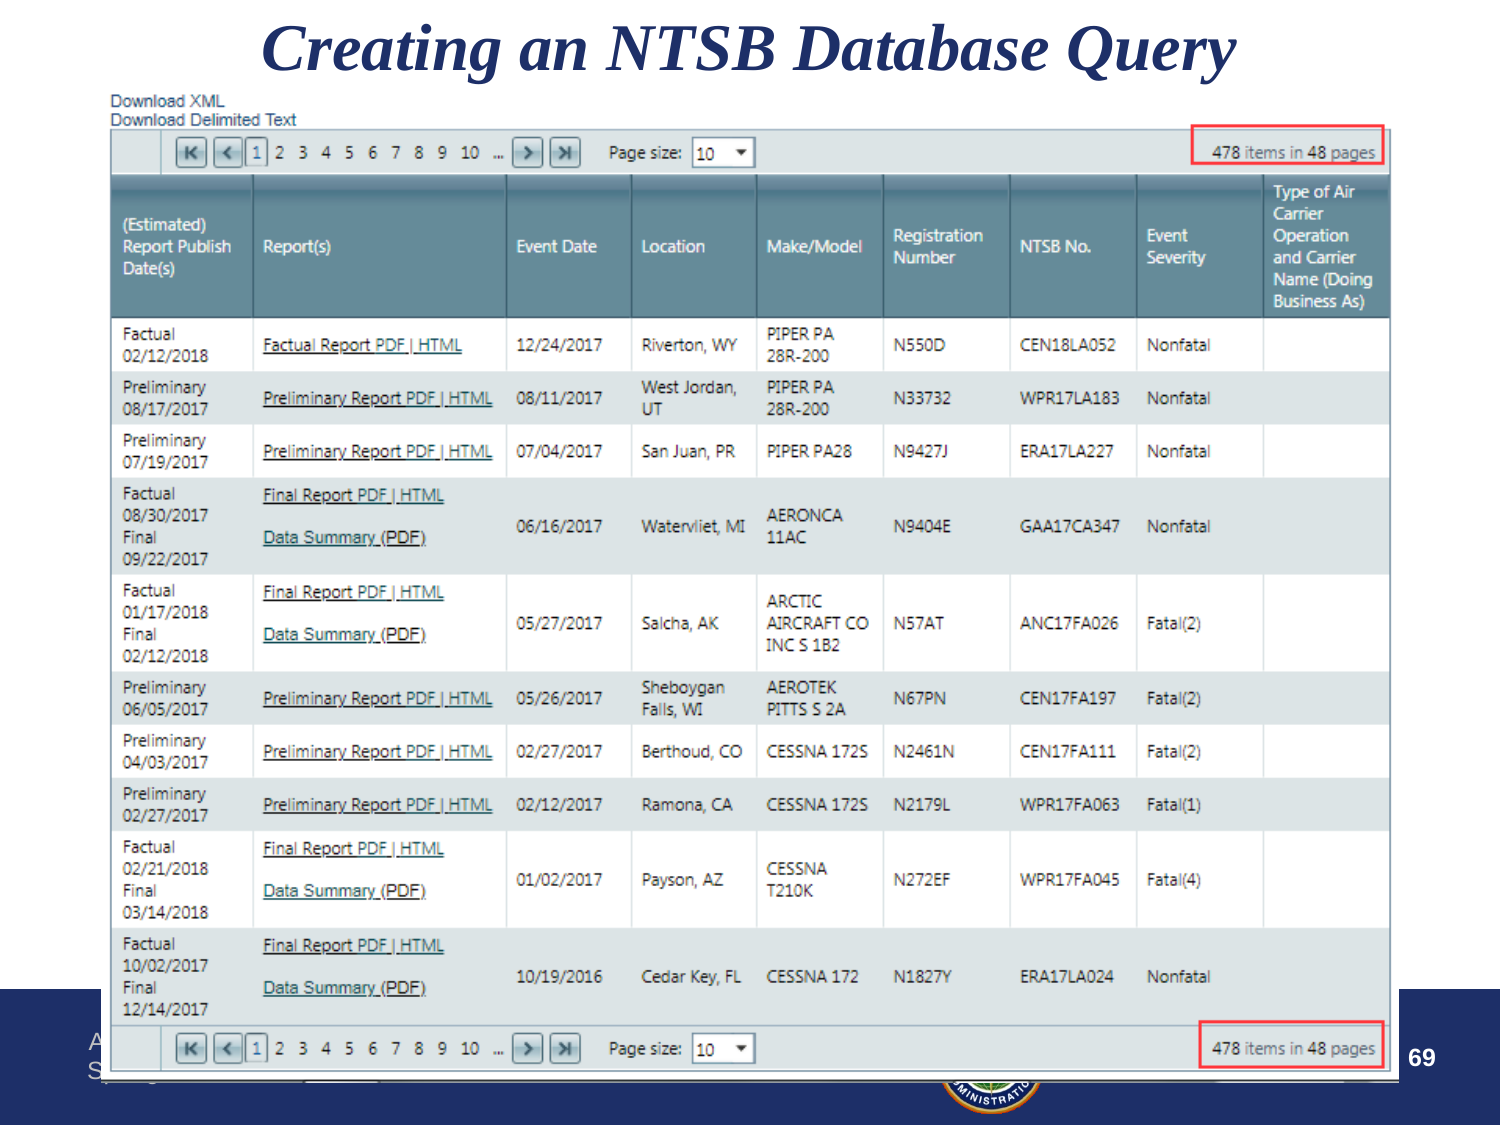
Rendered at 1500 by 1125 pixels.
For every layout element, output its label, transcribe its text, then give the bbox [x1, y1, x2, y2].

title Creating an NTSB Database Query [0, 0, 1500, 88]
picture [101, 87, 1399, 1114]
